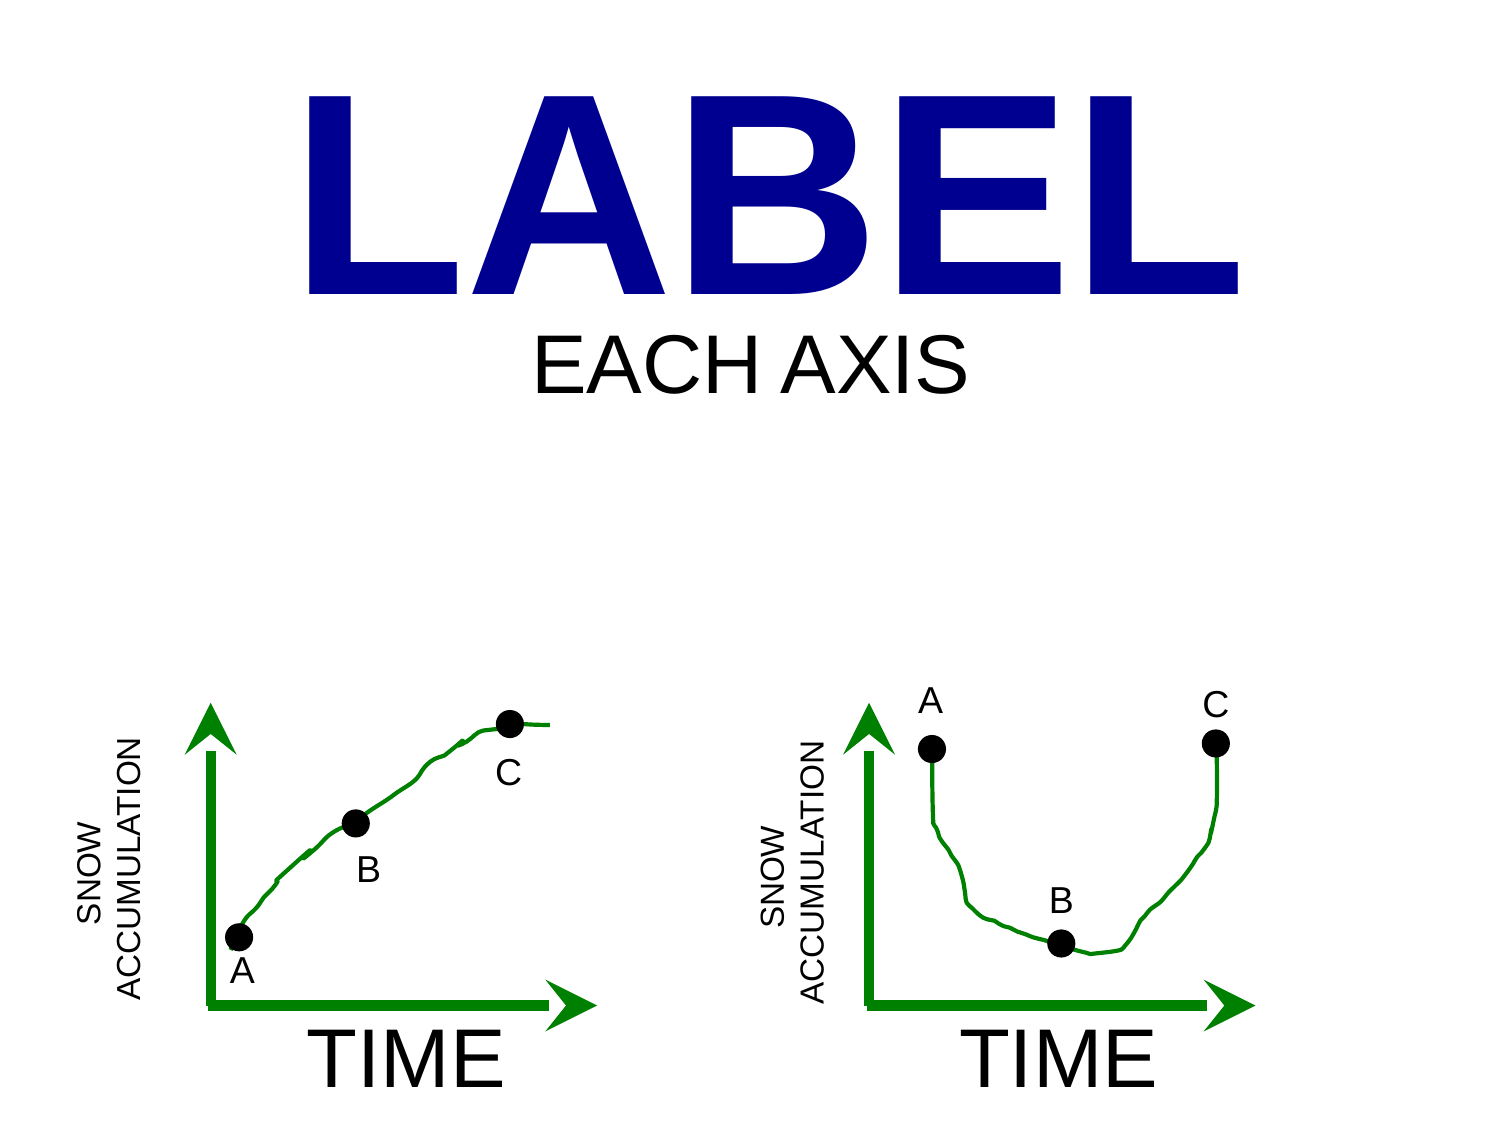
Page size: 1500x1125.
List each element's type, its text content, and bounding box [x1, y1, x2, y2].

text_box C [1187, 672, 1246, 701]
text_box LABEL [275, 0, 1268, 364]
text_box TIME [290, 1013, 522, 1114]
text_box SNOW ACCUMULATION [59, 720, 156, 1018]
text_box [866, 702, 1256, 1006]
text_box EACH AXIS [513, 302, 989, 419]
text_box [208, 702, 598, 1006]
text_box TIME [943, 1013, 1175, 1113]
text_box A [903, 668, 961, 701]
text_box SNOW ACCUMULATION [742, 724, 839, 1022]
